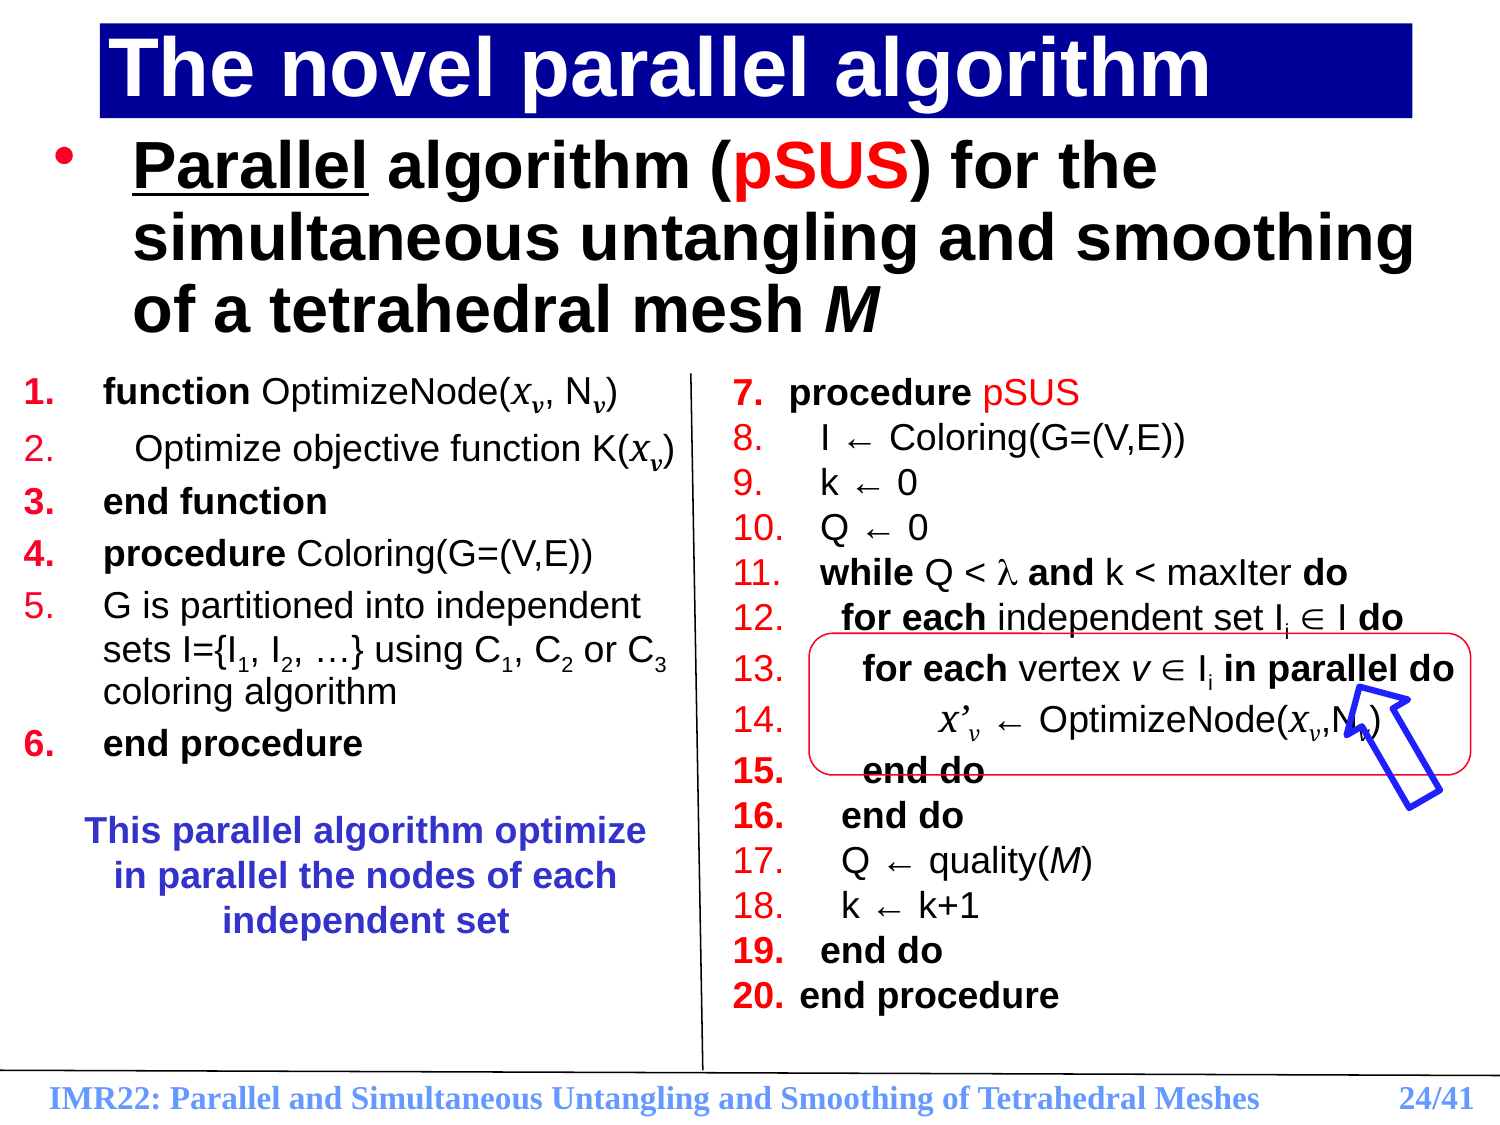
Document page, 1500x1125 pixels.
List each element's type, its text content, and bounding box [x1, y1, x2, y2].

title The novel parallel algorithm [99, 23, 1413, 119]
text_box Parallel algorithm (pSUS) for the simultaneous untangling and smoothing of a tetrahedral mesh M [41, 125, 1459, 406]
text_box [809, 633, 1471, 775]
text_box This parallel algorithm optimize in parallel the nodes of each independent set [64, 798, 668, 949]
text_box procedure pSUS I ← Coloring(G=(V,E)) k ← 0 Q ← 0 while Q <  and k < maxIter do for each independent set Ii  I do for each vertex v  Ii in parallel do x’v ← OptimizeNode(xv,Nv) end do end do Q ← quality(M) k ← k+1 end do end procedure [720, 361, 1500, 1000]
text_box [690, 373, 704, 1071]
list function OptimizeNode(xv, Nv) Optimize objective function K(xv) end function procedure Coloring(G=(V,E)) G is partitioned into independent sets I={I1, I2, …} using C1, C2 or C3 coloring algorithm end procedure [11, 361, 685, 1000]
text_box [1346, 686, 1441, 808]
